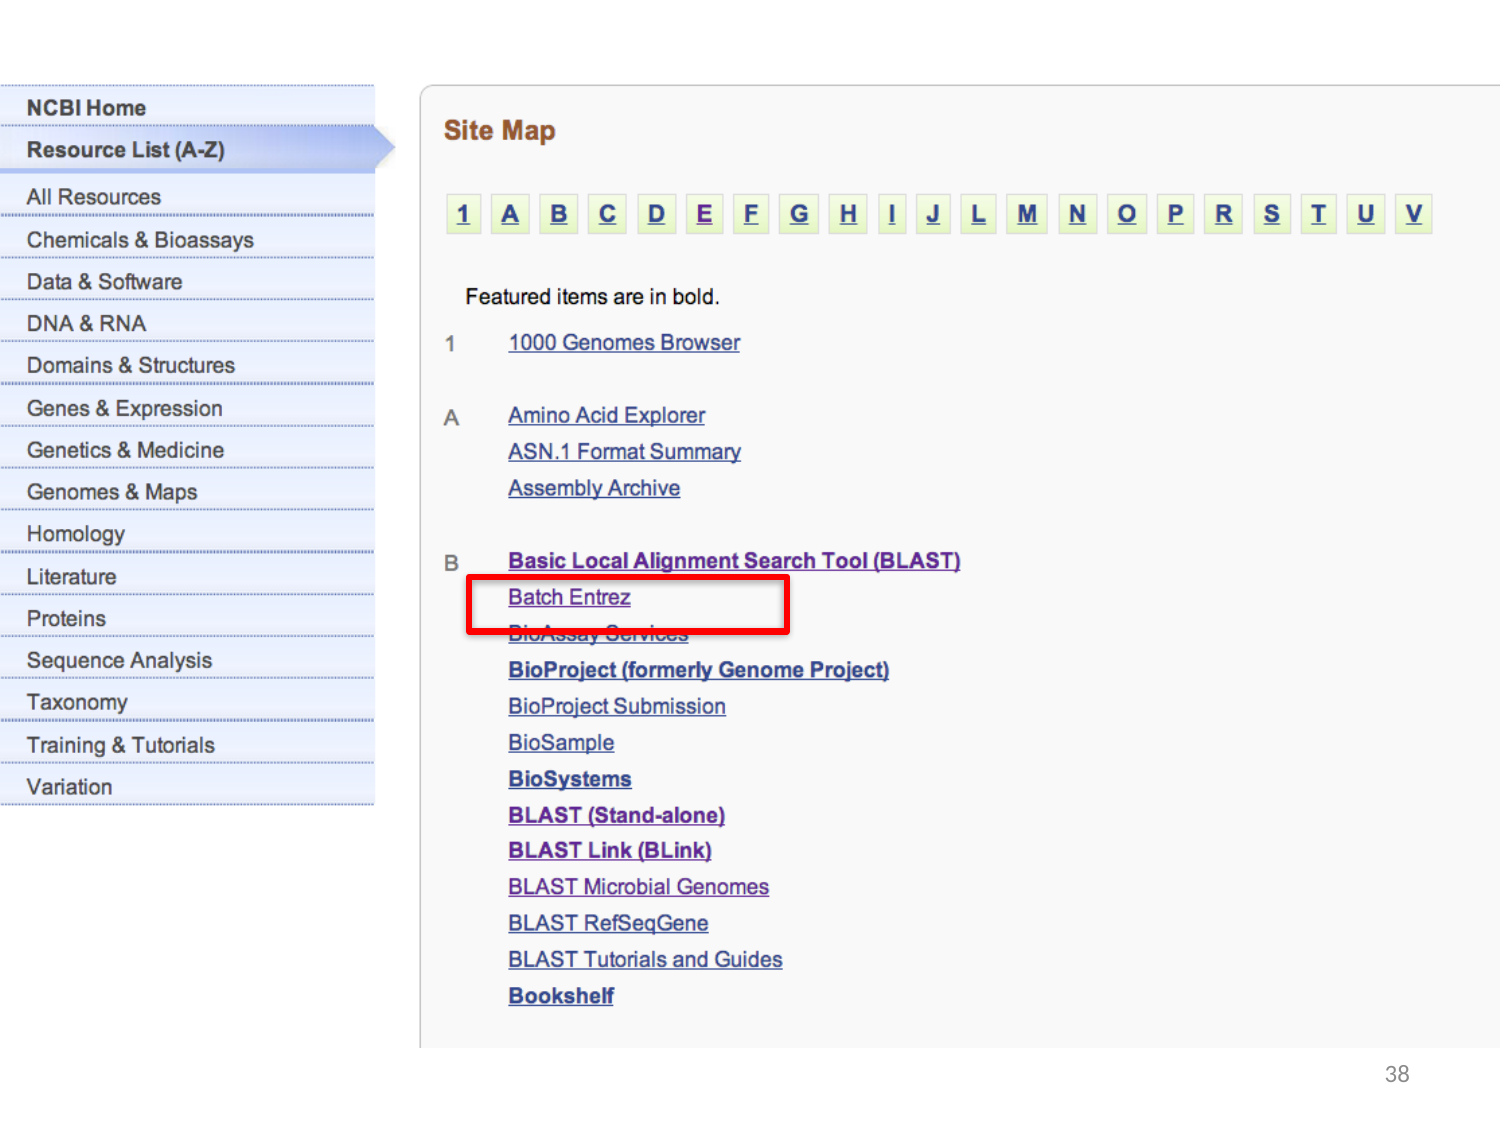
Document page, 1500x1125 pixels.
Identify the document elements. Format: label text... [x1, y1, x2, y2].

slide_number 38 [1074, 1055, 1425, 1103]
picture [0, 74, 1500, 1048]
